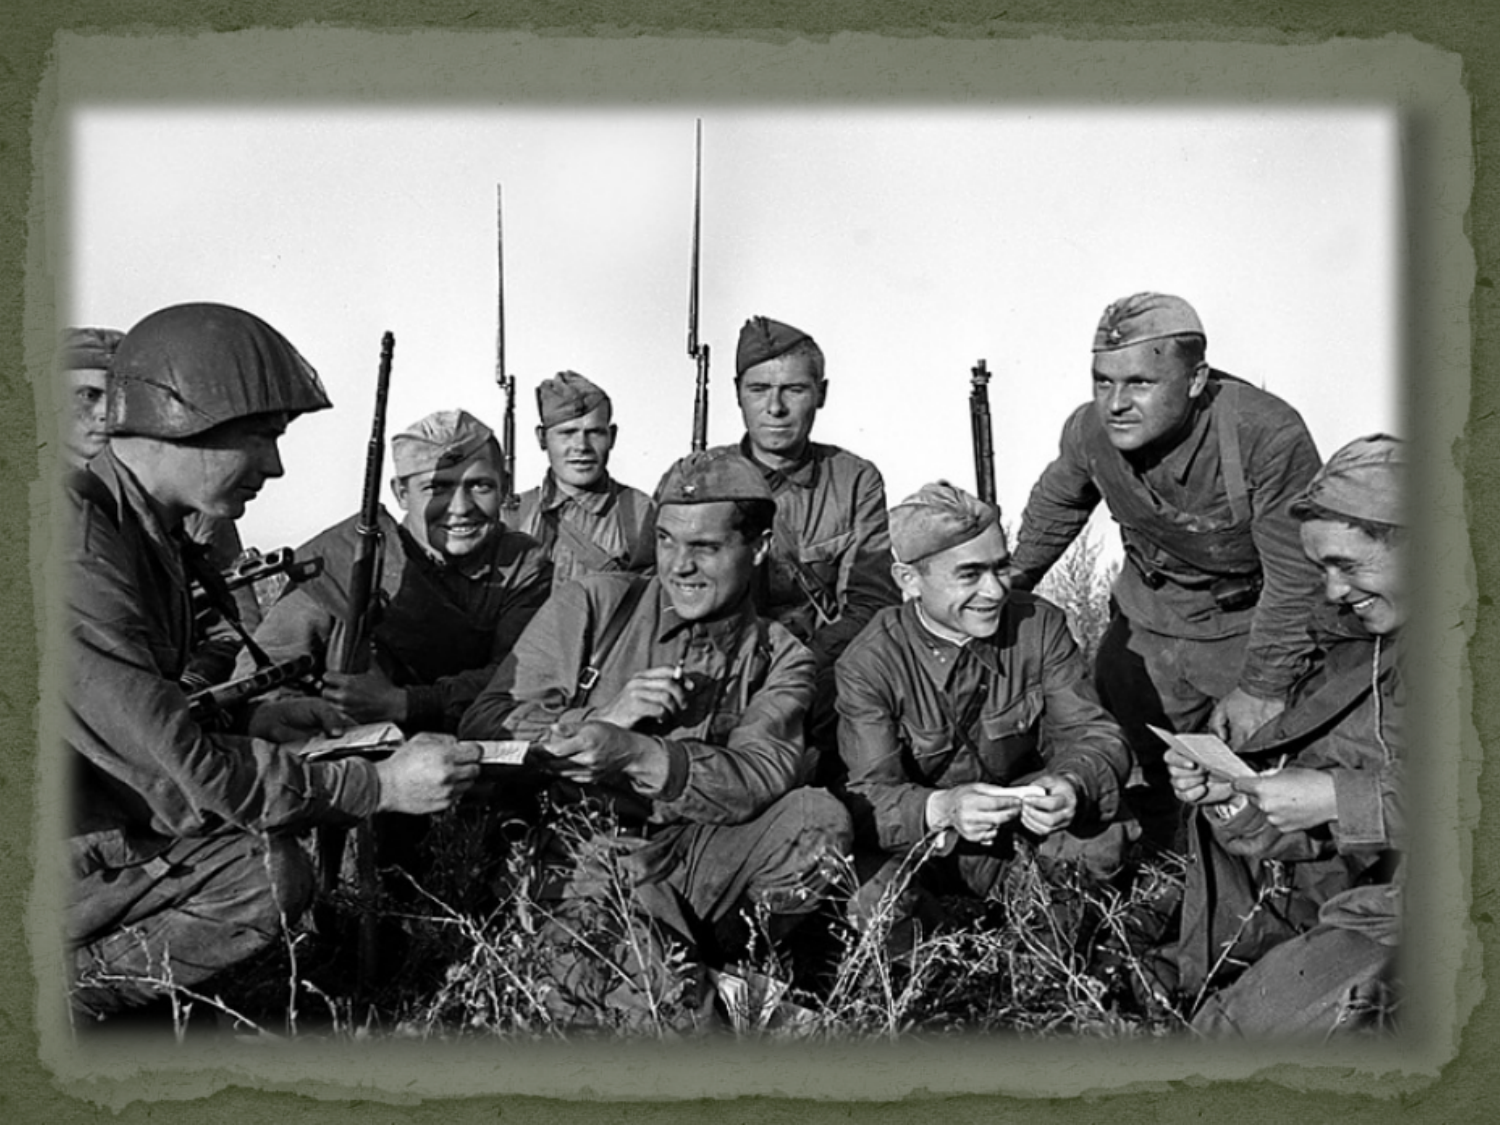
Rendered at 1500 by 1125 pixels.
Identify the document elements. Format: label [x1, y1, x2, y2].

picture [55, 91, 1413, 1049]
